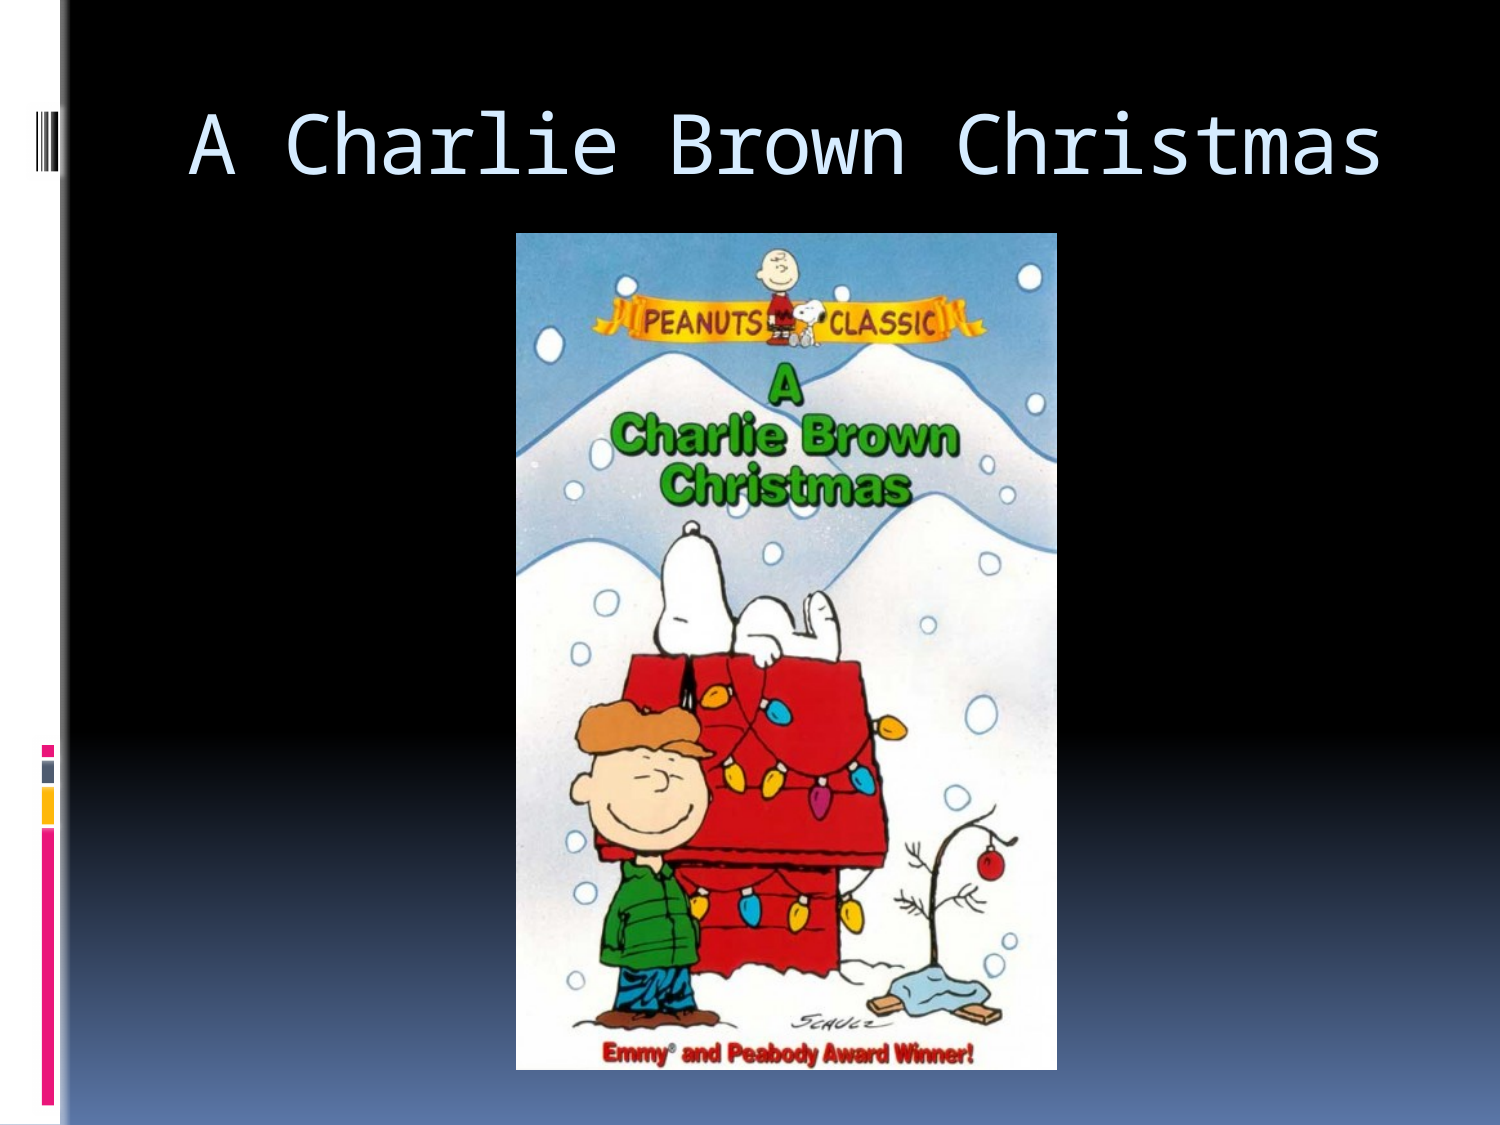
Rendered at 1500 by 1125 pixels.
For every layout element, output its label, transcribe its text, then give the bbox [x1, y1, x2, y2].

title A Charlie Brown Christmas [150, 83, 1425, 234]
picture [515, 233, 1057, 1071]
